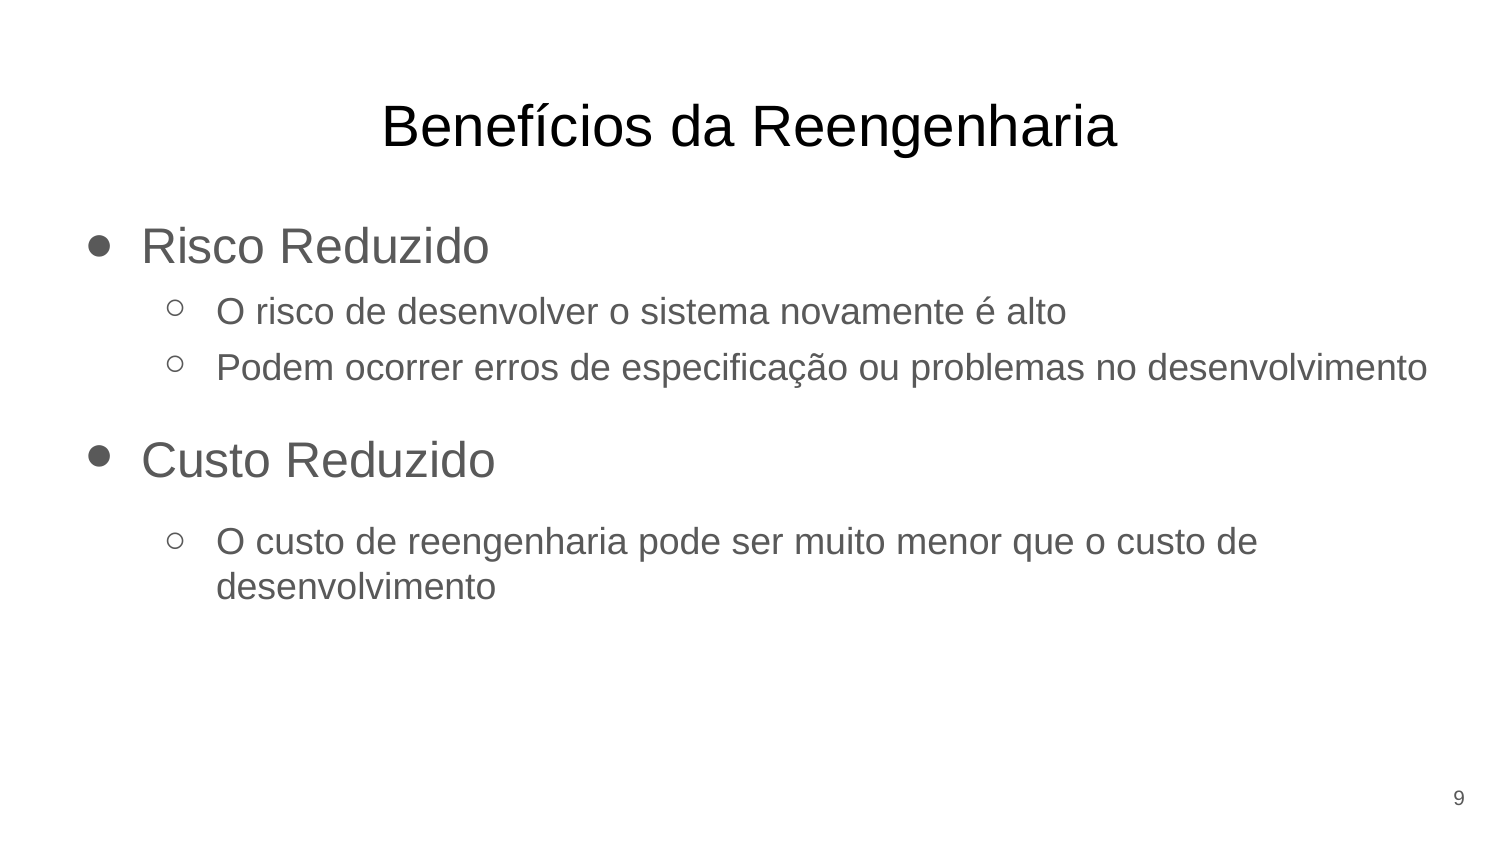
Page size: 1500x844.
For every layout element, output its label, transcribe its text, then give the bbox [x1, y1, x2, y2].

list Risco Reduzido O risco de desenvolver o sistema novamente é alto Podem ocorrer erros de especificação ou problemas no desenvolvimento Custo Reduzido O custo de reengenharia pode ser muito menor que o custo de desenvolvimento [51, 189, 1449, 750]
title Benefícios da Reengenharia [51, 72, 1449, 167]
slide_number 9 [1389, 764, 1480, 830]
